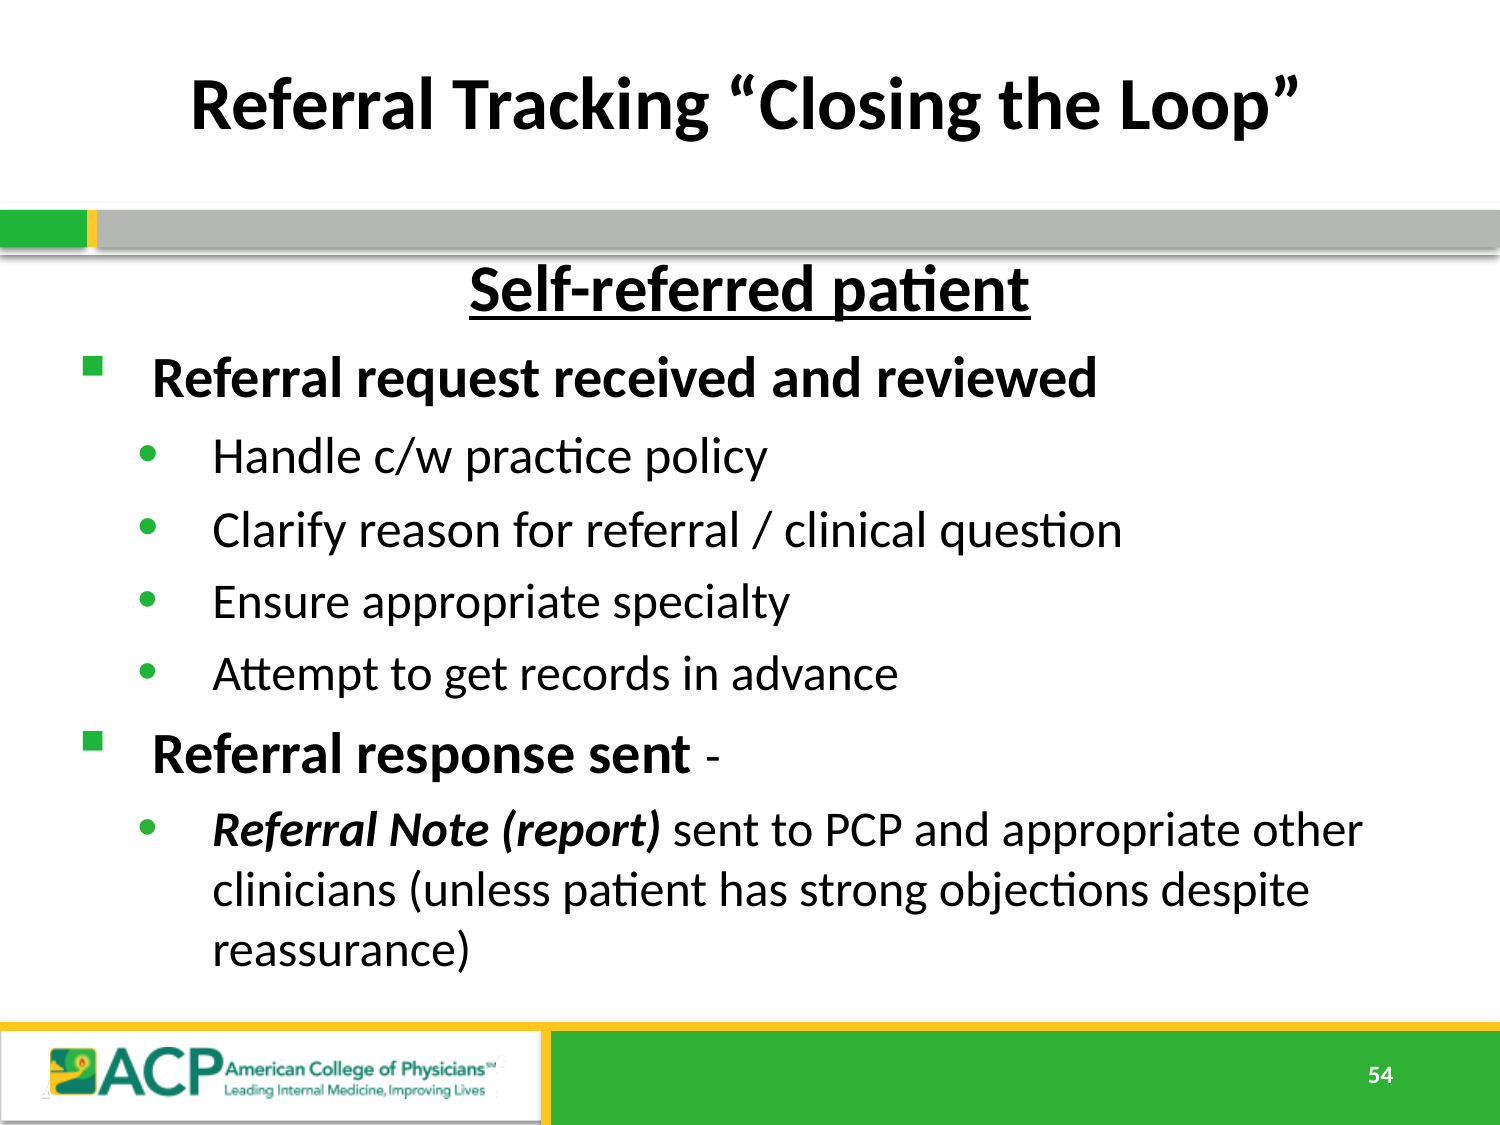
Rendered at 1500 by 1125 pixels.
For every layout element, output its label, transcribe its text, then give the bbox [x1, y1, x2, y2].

title Referral Tracking “Closing the Loop” [37, 24, 1475, 175]
picture [50, 1047, 496, 1099]
list Self-referred patient Referral request received and reviewed Handle c/w practice policy Clarify reason for referral / clinical question Ensure appropriate specialty Attempt to get records in advance Referral response sent - Referral Note (report) sent to PCP and appropriate other clinicians (unless patient has strong objections despite reassurance) [62, 237, 1438, 1088]
